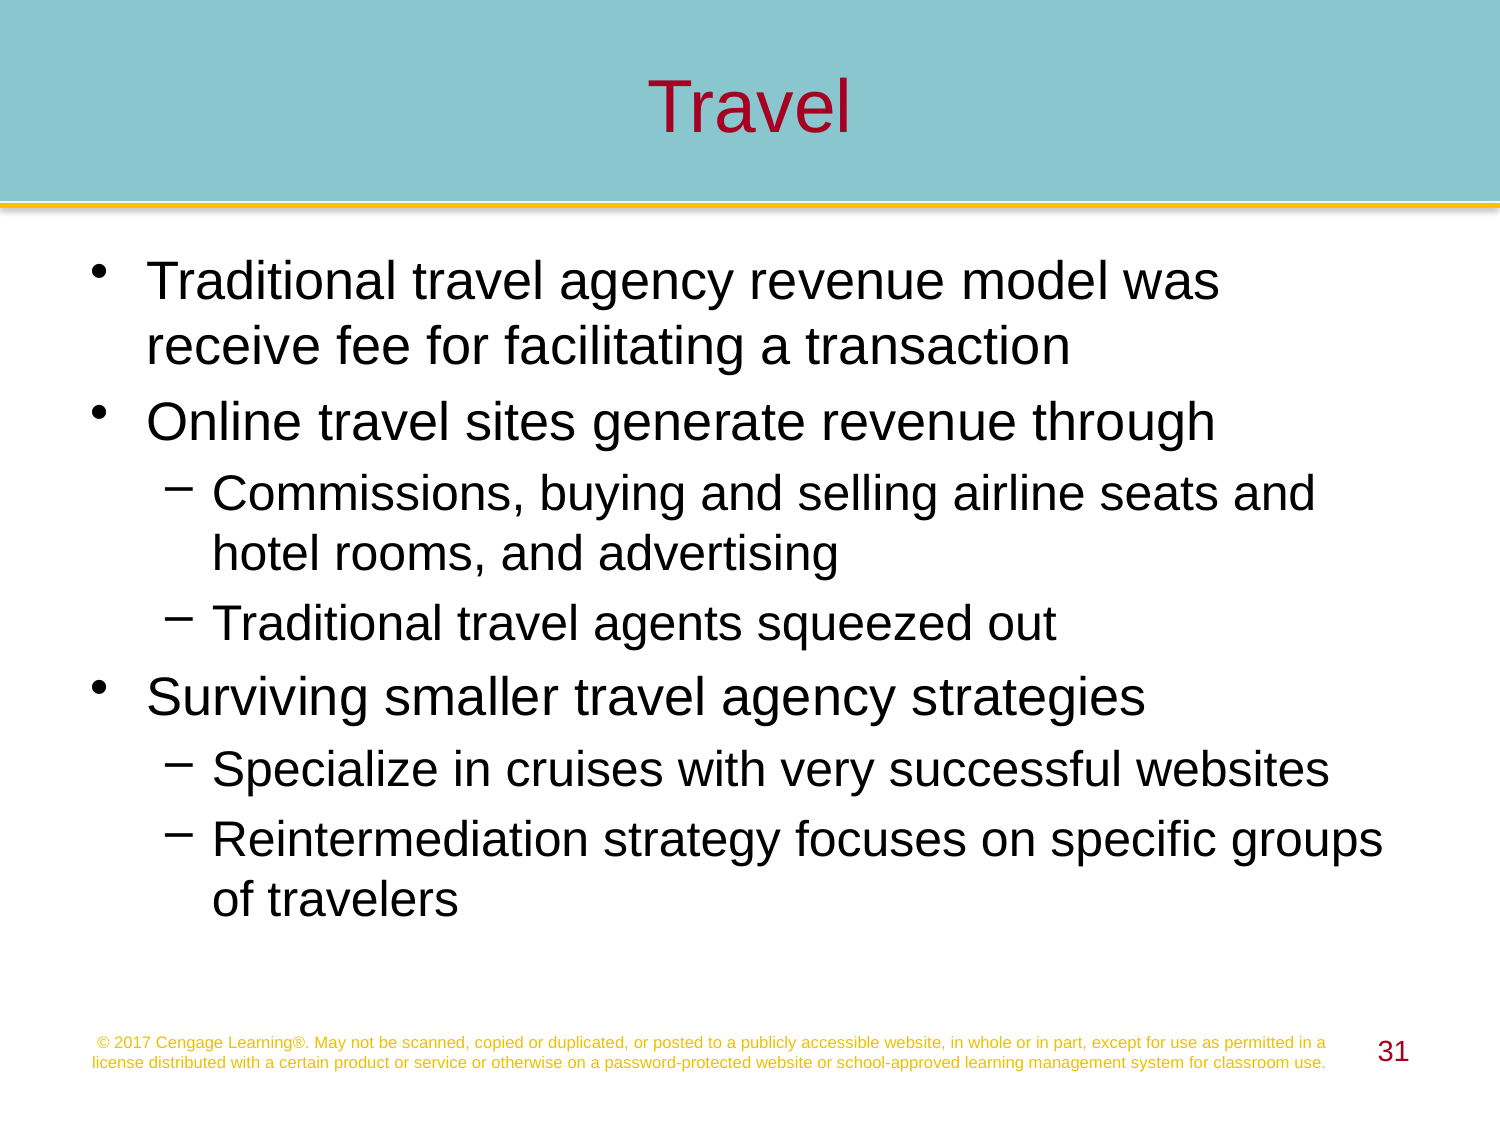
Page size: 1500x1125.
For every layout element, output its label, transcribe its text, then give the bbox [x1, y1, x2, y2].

slide_number 31 [1074, 1024, 1426, 1103]
footer © 2017 Cengage Learning®. May not be scanned, copied or duplicated, or posted to a publicly accessible website, in whole or in part, except for use as permitted in a license distributed with a certain product or service or otherwise on a password-protected website or school-approved learning management system for classroom use. [62, 1024, 1074, 1103]
list Traditional travel agency revenue model was receive fee for facilitating a transaction Online travel sites generate revenue through Commissions, buying and selling airline seats and hotel rooms, and advertising Traditional travel agents squeezed out Surviving smaller travel agency strategies Specialize in cruises with very successful websites Reintermediation strategy focuses on specific groups of travelers [75, 237, 1425, 1005]
text_box Travel [50, 49, 1450, 155]
